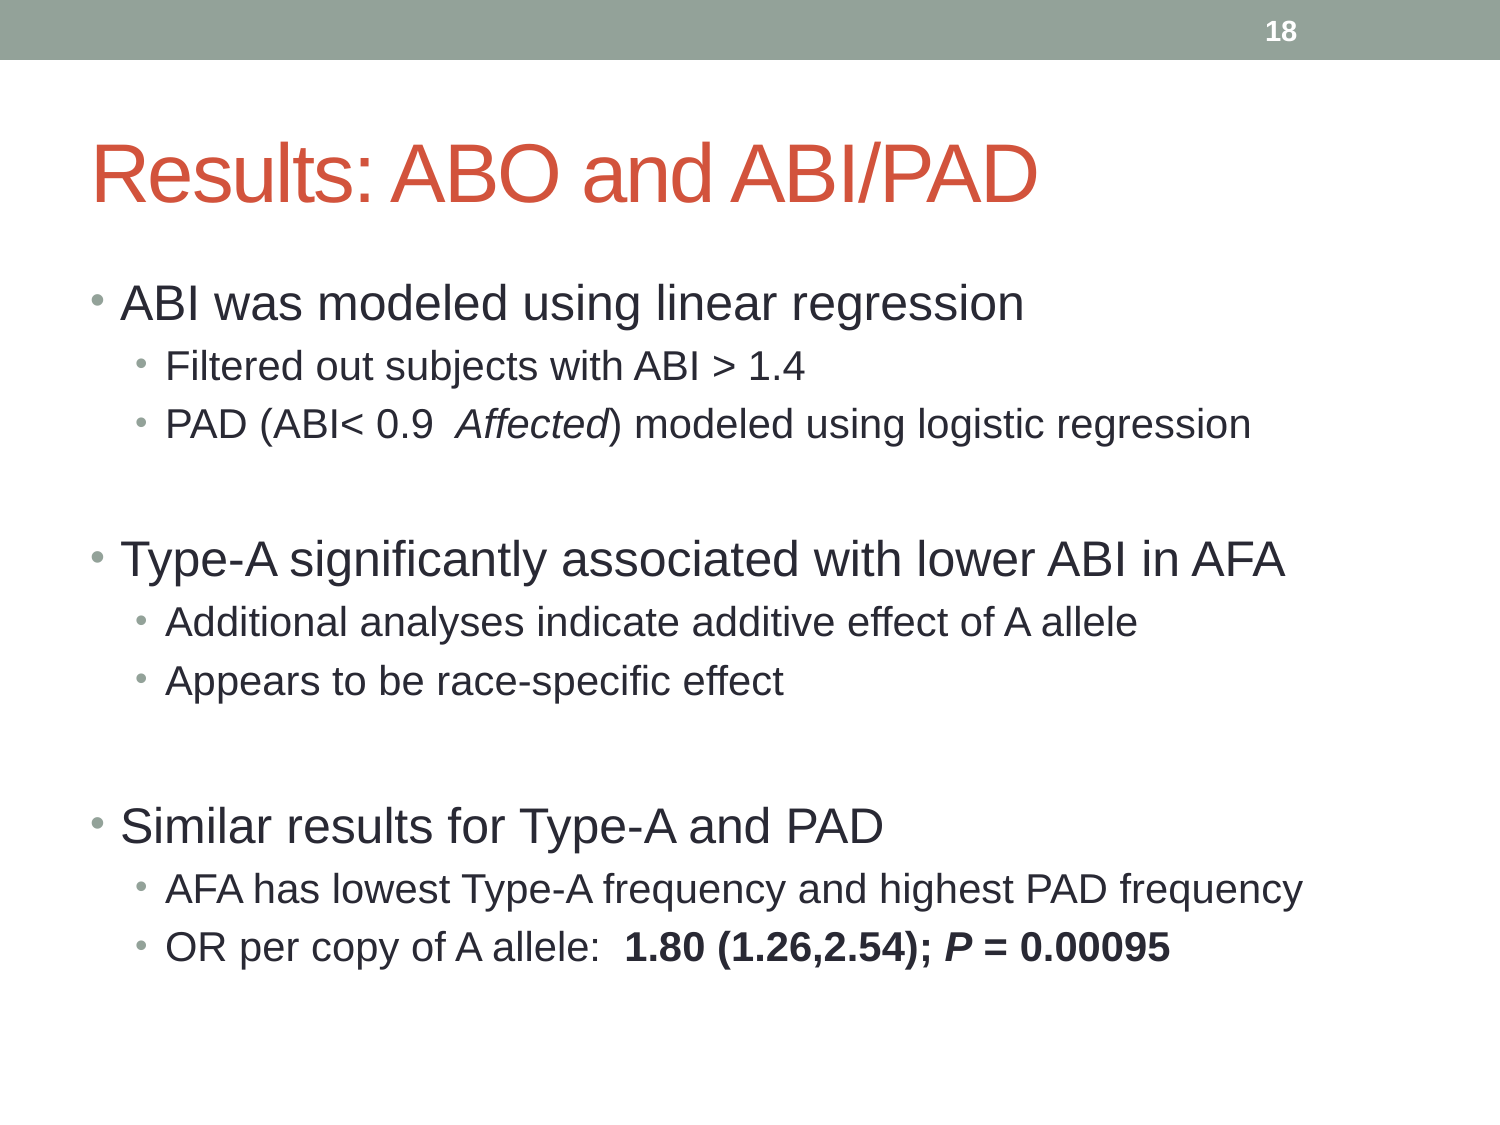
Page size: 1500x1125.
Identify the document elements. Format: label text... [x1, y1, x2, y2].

title Results: ABO and ABI/PAD [75, 87, 1425, 250]
slide_number 18 [1250, 3, 1425, 57]
